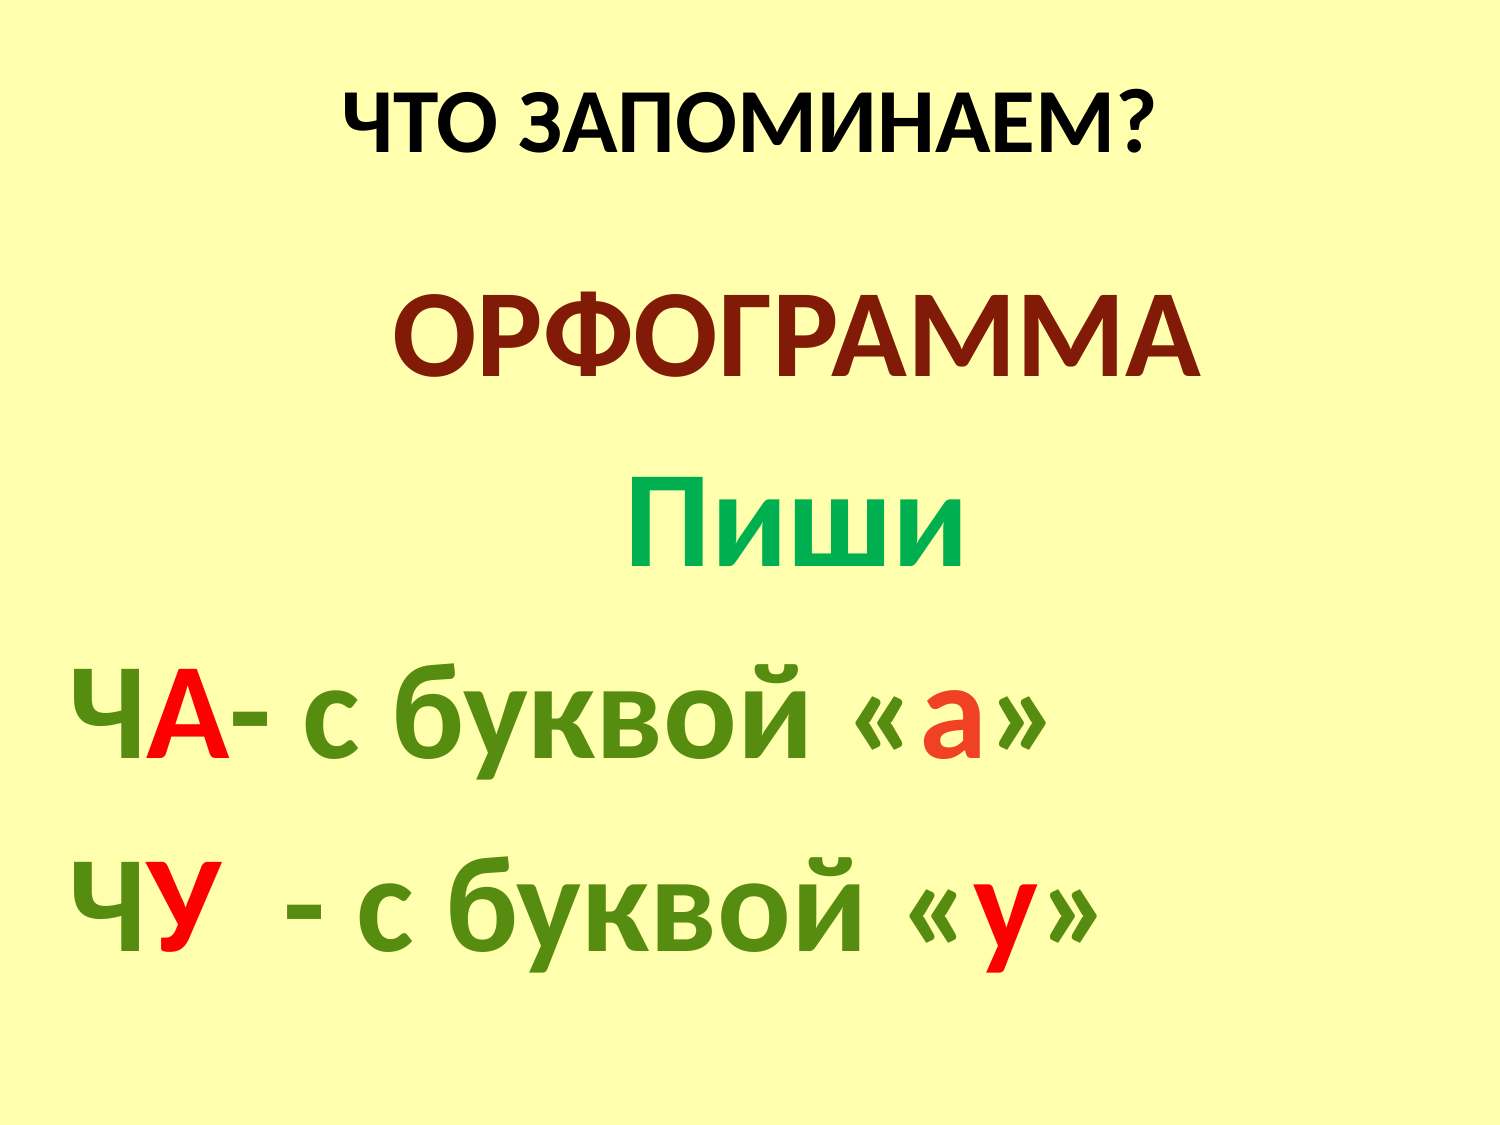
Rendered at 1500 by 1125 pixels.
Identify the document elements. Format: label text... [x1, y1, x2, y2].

list ОРФОГРАММА Пиши ЧА- с буквой «а» ЧУ - с буквой «у» [53, 243, 1500, 986]
title ЧТО ЗАПОМИНАЕМ? [0, 0, 1500, 233]
